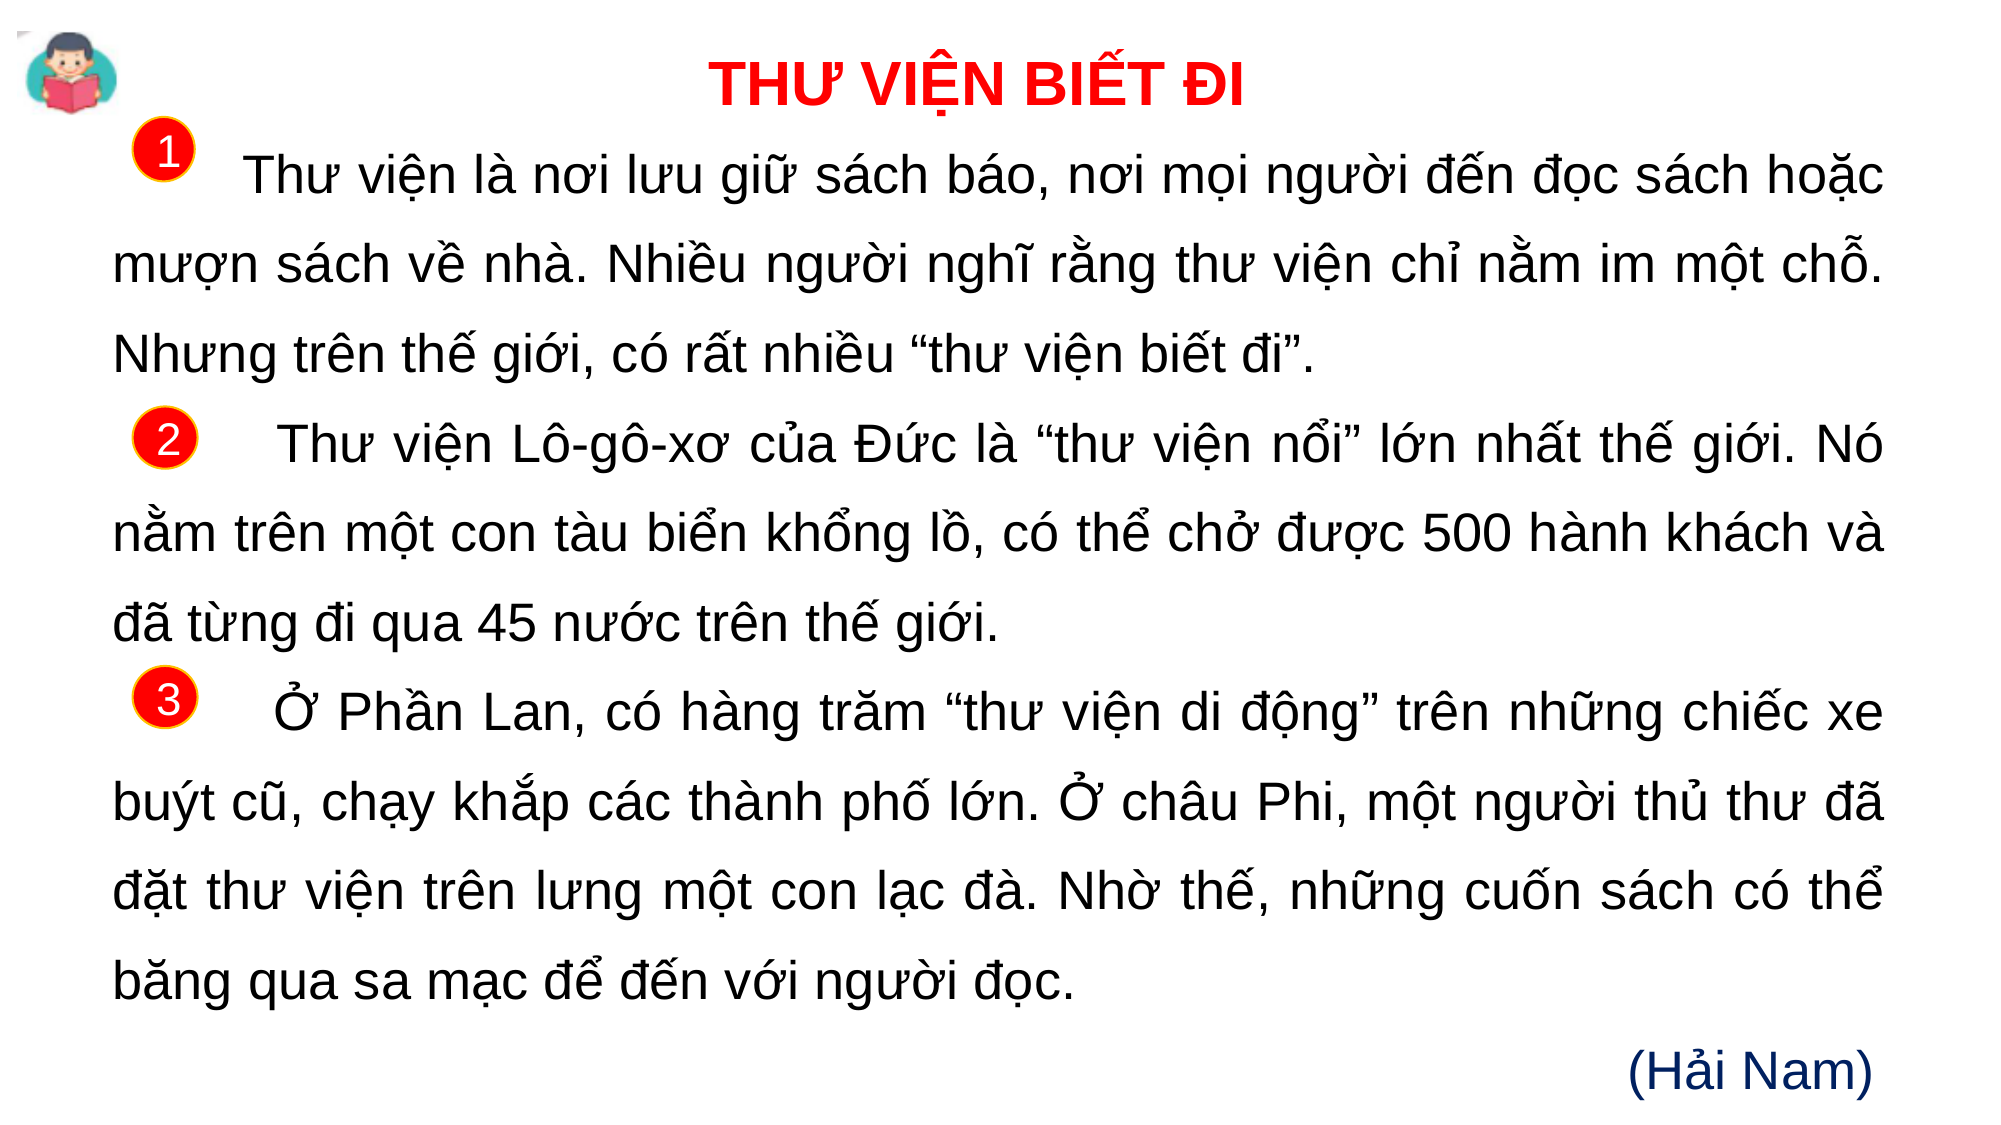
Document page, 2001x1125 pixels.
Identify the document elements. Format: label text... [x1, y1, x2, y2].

text_box 1 [131, 115, 196, 183]
picture [16, 31, 133, 124]
text_box 2 [131, 405, 199, 470]
text_box Thư viện là nơi lưu giữ sách báo, nơi mọi người đến đọc sách hoặc mượn sách về nhà. Nhiều người nghĩ rằng thư viện chỉ nằm im một chỗ. Nhưng trên thế giới, có rất nhiều “thư viện biết đi”. Thư viện Lô-gô-xơ của Đức là “thư viện nổi” lớn nhất thế giới. Nó nằm trên một con tàu biển khổng lồ, có thể chở được 500 hành khách và đã từng đi qua 45 nước trên thế giới. Ở Phần Lan, có hàng trăm “thư viện di động” trên những chiếc xe buýt cũ, chạy khắp các thành phố lớn. Ở châu Phi, một người thủ thư đã đặt thư viện trên lưng một con lạc đà. Nhờ thế, những cuốn sách có thể băng qua sa mạc để đến với người đọc. (Hải Nam) [97, 107, 1903, 1125]
text_box 3 [131, 664, 199, 730]
text_box THƯ VIỆN BIẾT ĐI [291, 33, 1664, 107]
